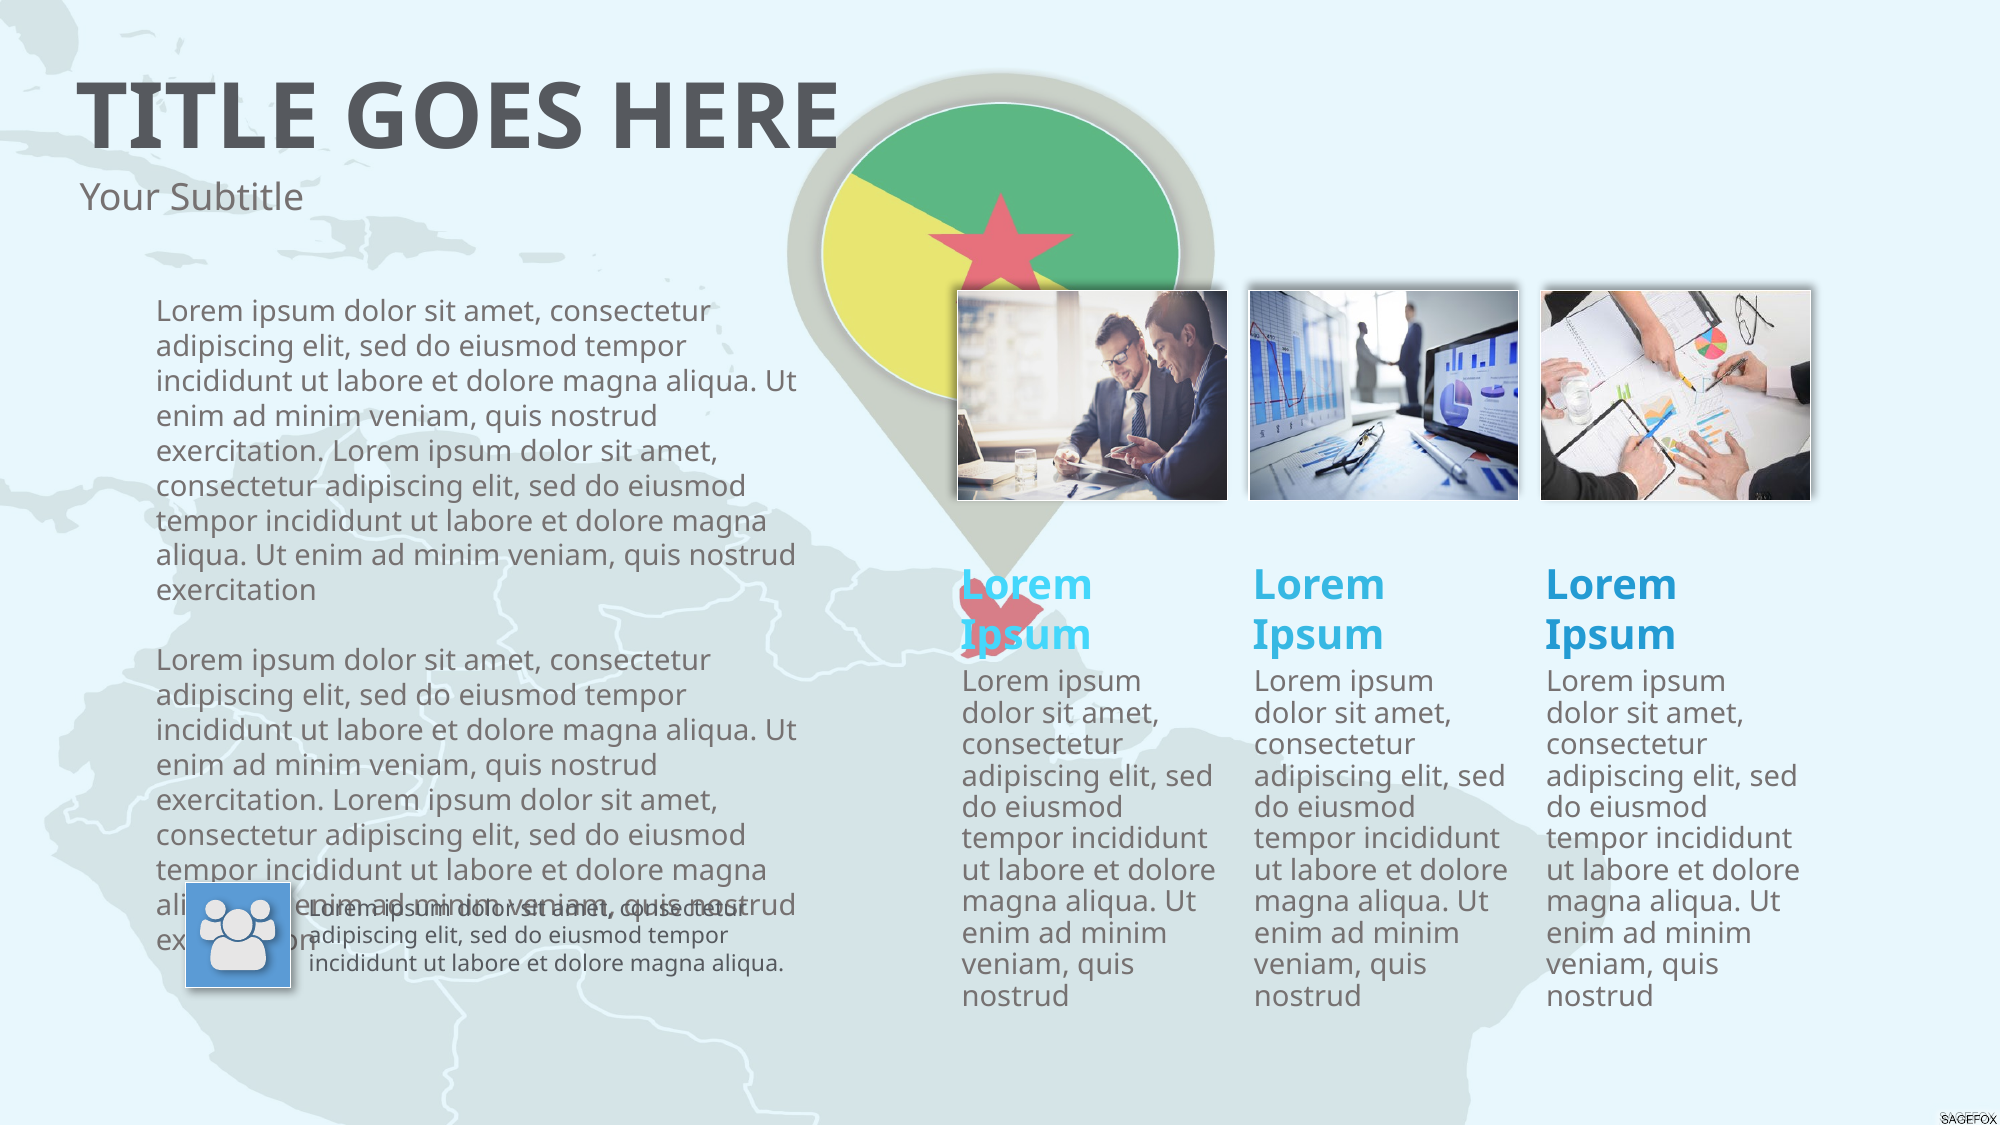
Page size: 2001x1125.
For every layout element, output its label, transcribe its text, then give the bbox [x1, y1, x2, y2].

text_box $89.95 [0, 0, 2000, 1125]
text_box Lorem ipsum dolor sit amet, consectetur adipiscing elit, sed do eiusmod tempor incididunt ut labore et dolore magna aliqua. Ut enim ad minim veniam, quis nostrud exercitation. Lorem ipsum dolor sit amet, consectetur adipiscing elit, sed do eiusmod tempor incididunt ut labore et dolore magna aliqua. Ut enim ad minim veniam, quis nostrud exercitation Lorem ipsum dolor sit amet, consectetur adipiscing elit, sed do eiusmod tempor incididunt ut labore et dolore magna aliqua. Ut enim ad minim veniam, quis nostrud exercitation. Lorem ipsum dolor sit amet, consectetur adipiscing elit, sed do eiusmod tempor incididunt ut labore et dolore magna aliqua. Ut enim ad minim veniam, quis nostrud exercitation [141, 284, 816, 1044]
picture [1938, 1114, 1999, 1125]
text_box [1248, 290, 1520, 502]
text_box [956, 290, 1228, 502]
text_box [60, 49, 1020, 227]
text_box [185, 882, 291, 988]
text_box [1530, 550, 1807, 1000]
text_box [1540, 290, 1812, 502]
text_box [1237, 550, 1515, 1000]
text_box Lorem ipsum dolor sit amet, consectetur adipiscing elit, sed do eiusmod tempor incididunt ut labore et dolore magna aliqua. [308, 893, 788, 976]
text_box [945, 550, 1223, 1000]
